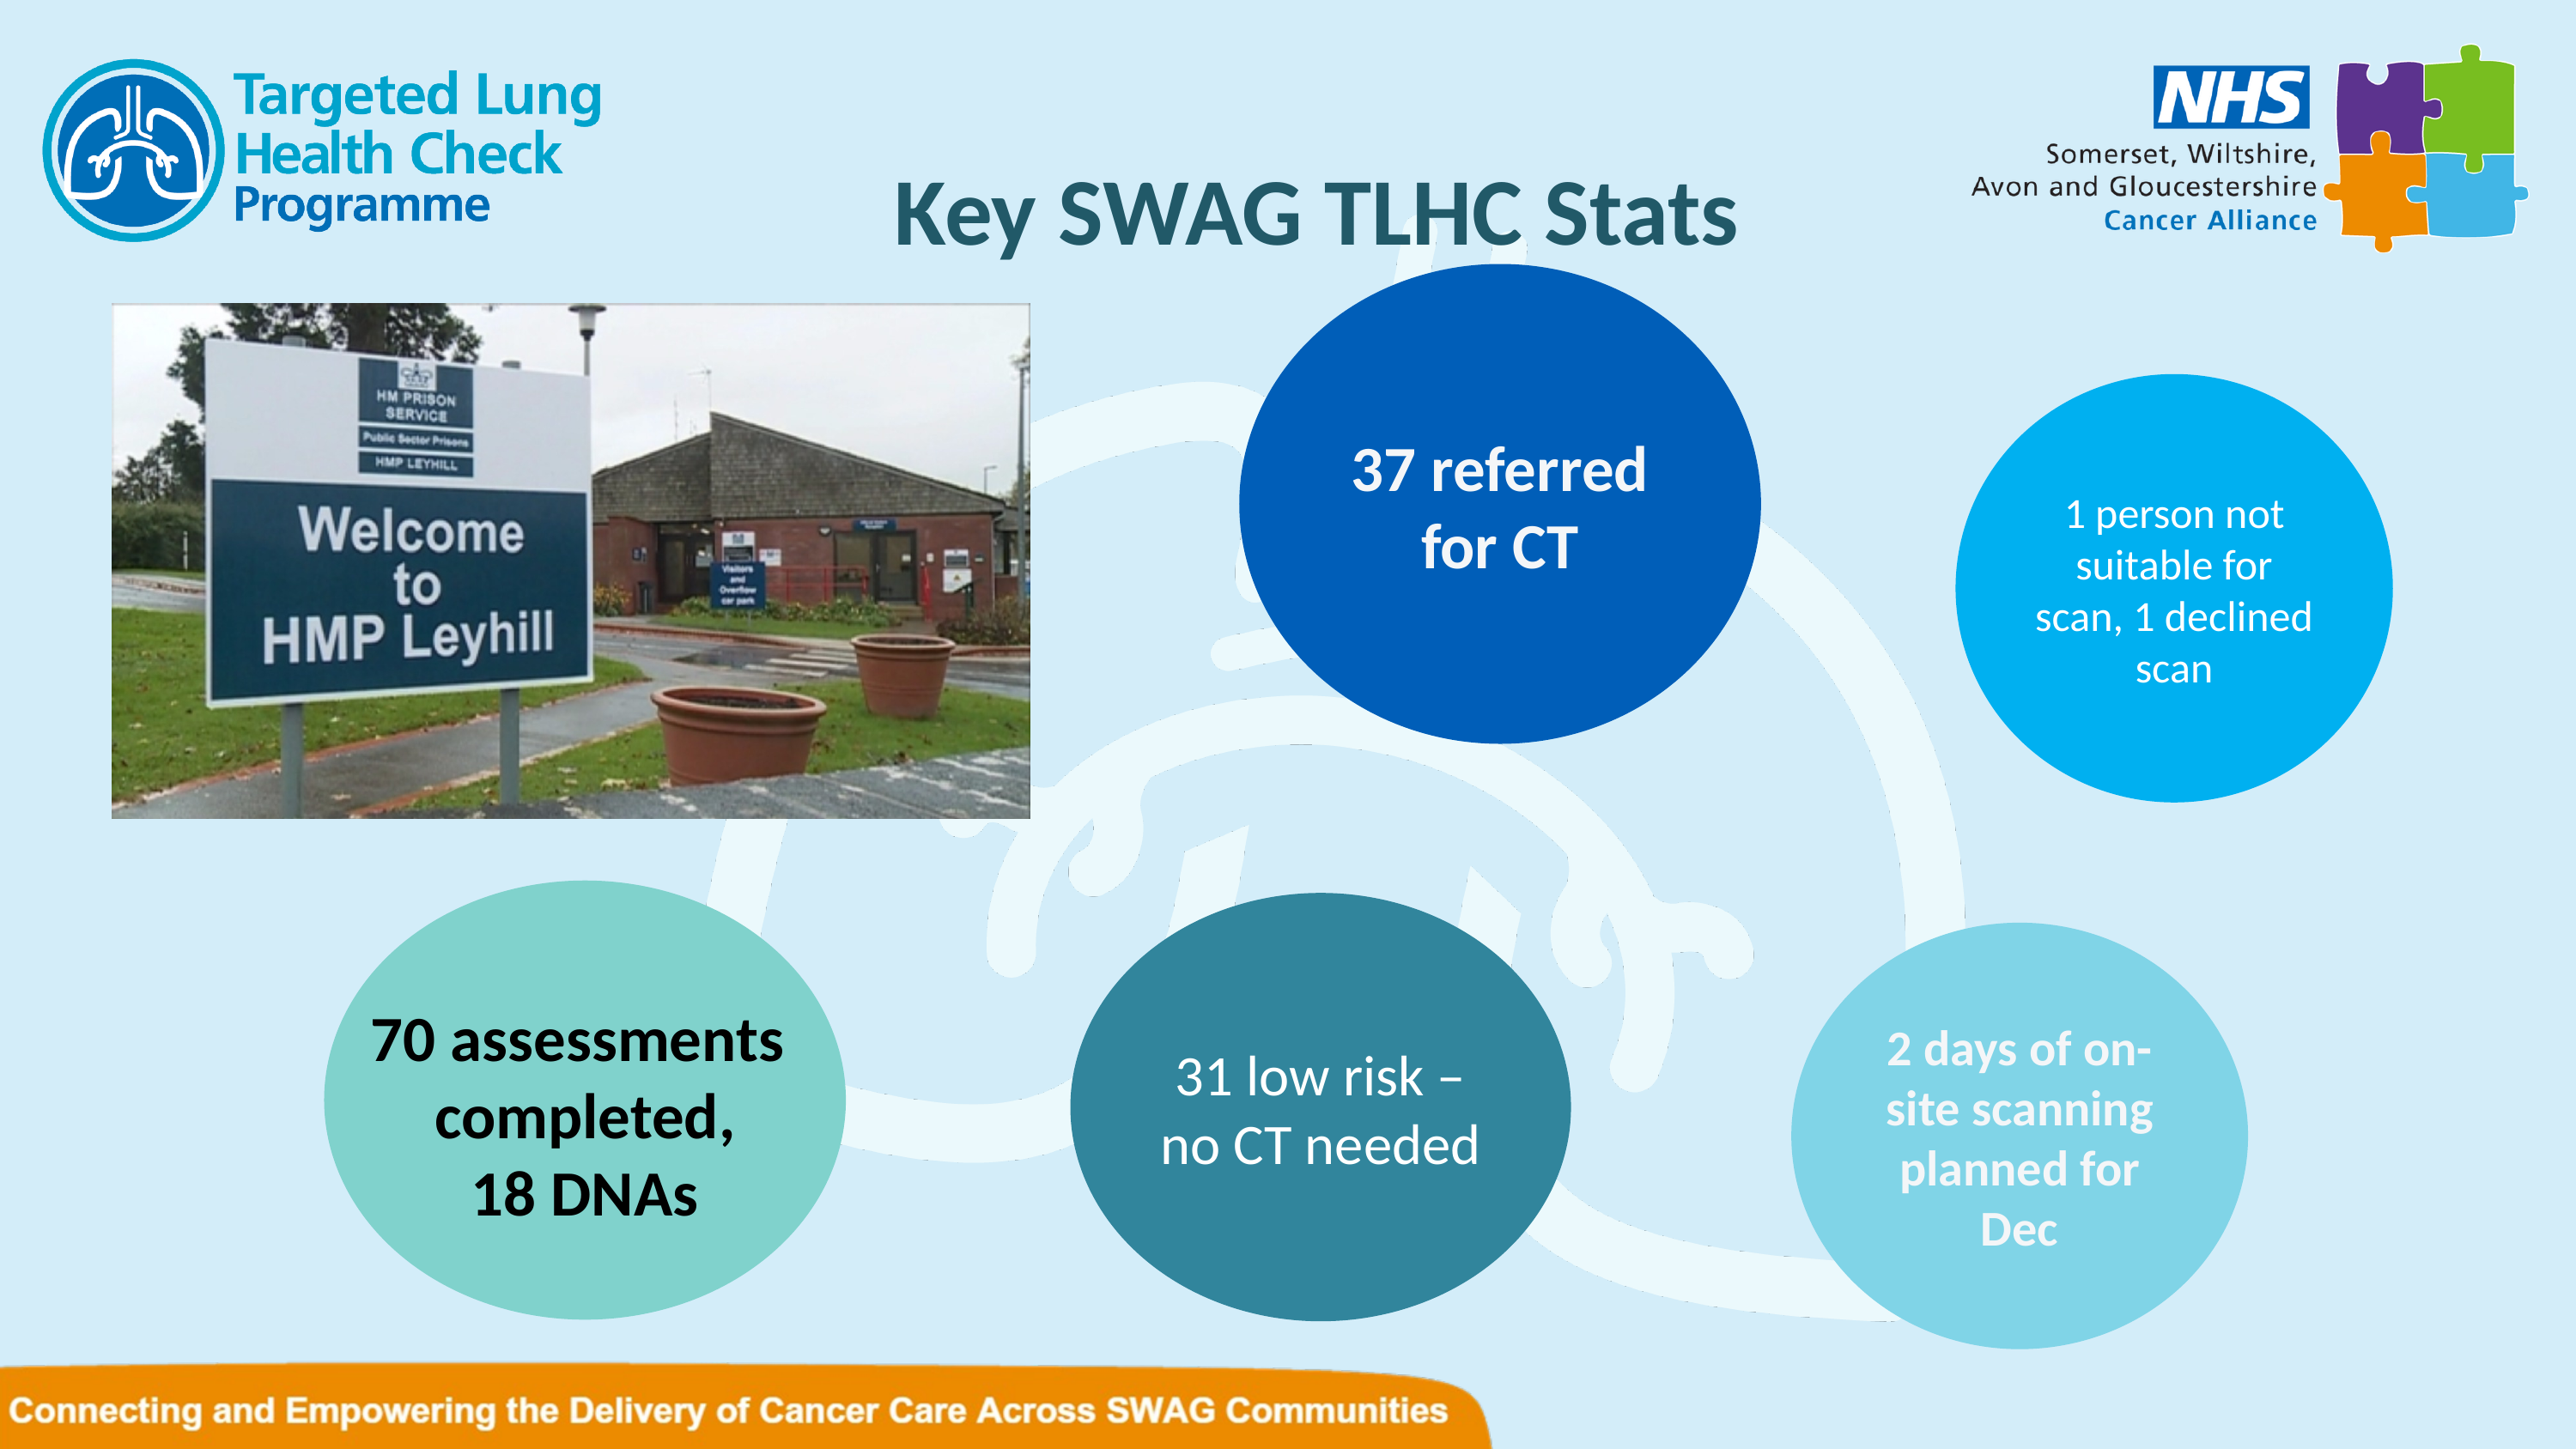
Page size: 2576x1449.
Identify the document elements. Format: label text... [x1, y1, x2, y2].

text_box 1 person not suitable for scan, 1 declined scan [1968, 372, 2395, 804]
text_box Key SWAG TLHC Stats [659, 142, 1975, 270]
text_box [1932, 0, 2576, 374]
text_box 70 assessments completed, 18 DNAs [322, 878, 671, 1319]
picture [0, 214, 1965, 1449]
picture [42, 160, 119, 242]
picture [52, 69, 216, 233]
text_box 2 days of on-site scanning planned for Dec [1919, 920, 2251, 1351]
picture [42, 58, 126, 142]
picture [141, 58, 601, 242]
